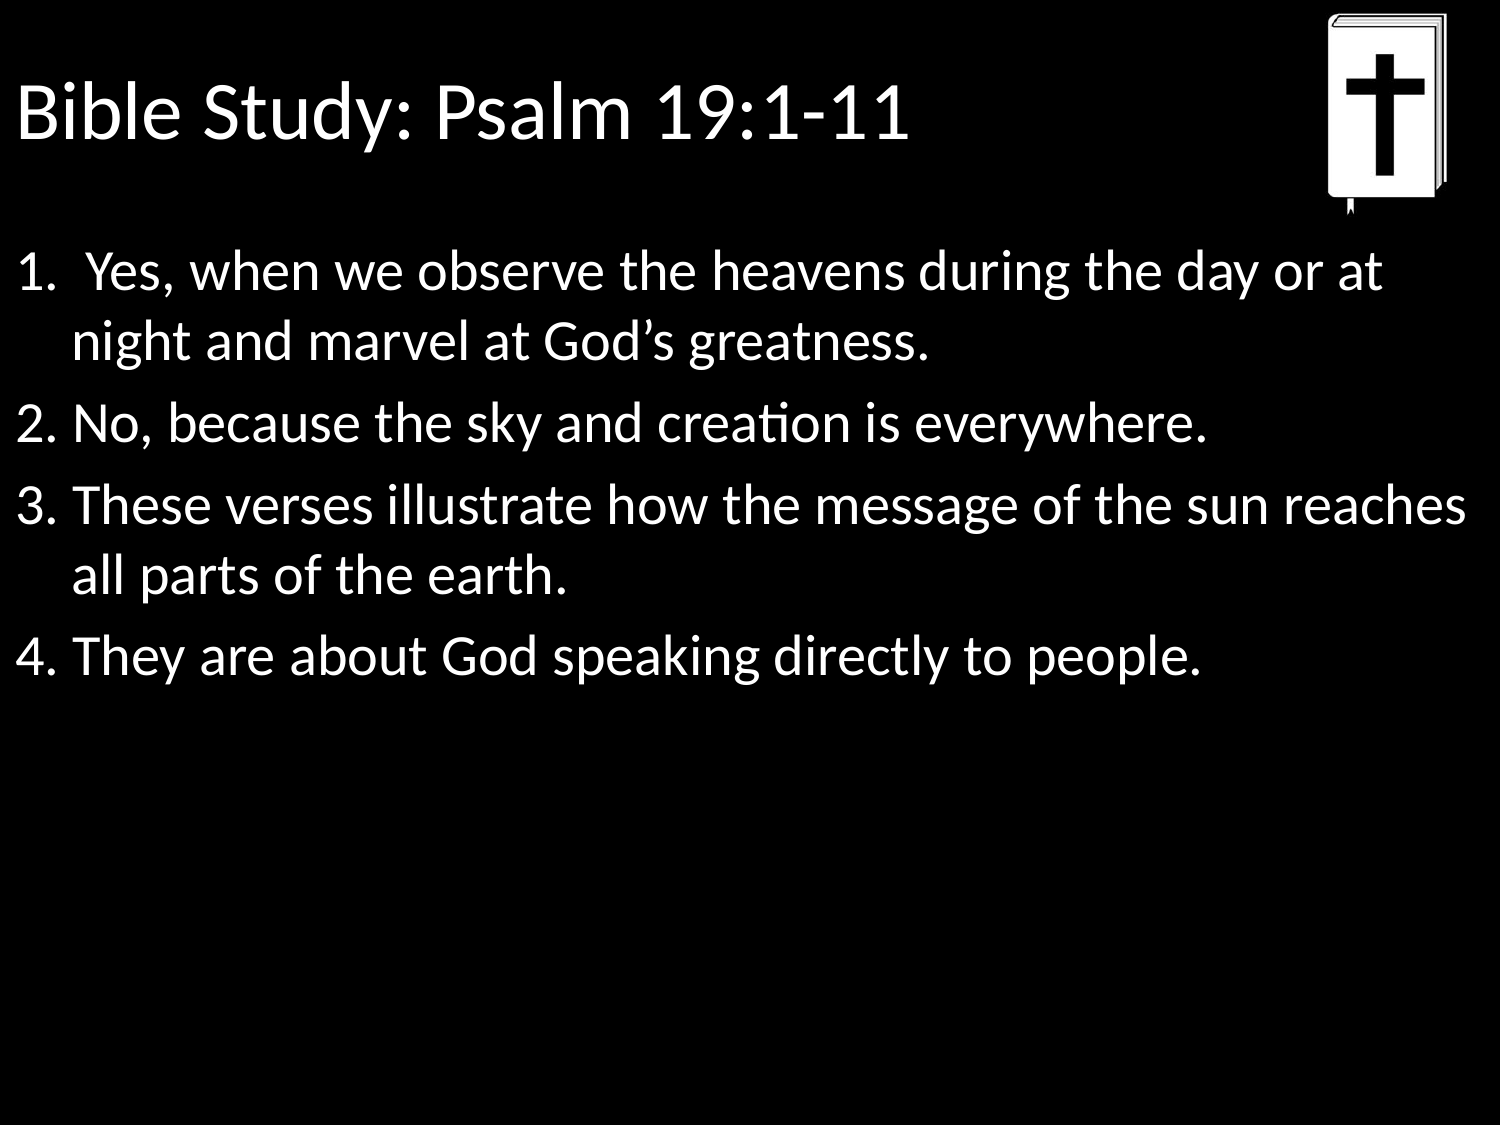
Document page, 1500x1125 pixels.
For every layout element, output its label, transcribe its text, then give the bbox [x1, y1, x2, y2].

list 1. Yes, when we observe the heavens during the day or at night and marvel at God’s greatness. 2. No, because the sky and creation is everywhere. 3. These verses illustrate how the message of the sun reaches all parts of the earth. 4. They are about God speaking directly to people. [0, 224, 1500, 1125]
title Bible Study: Psalm 19:1-11 [0, 0, 1274, 213]
picture [1274, 0, 1500, 225]
